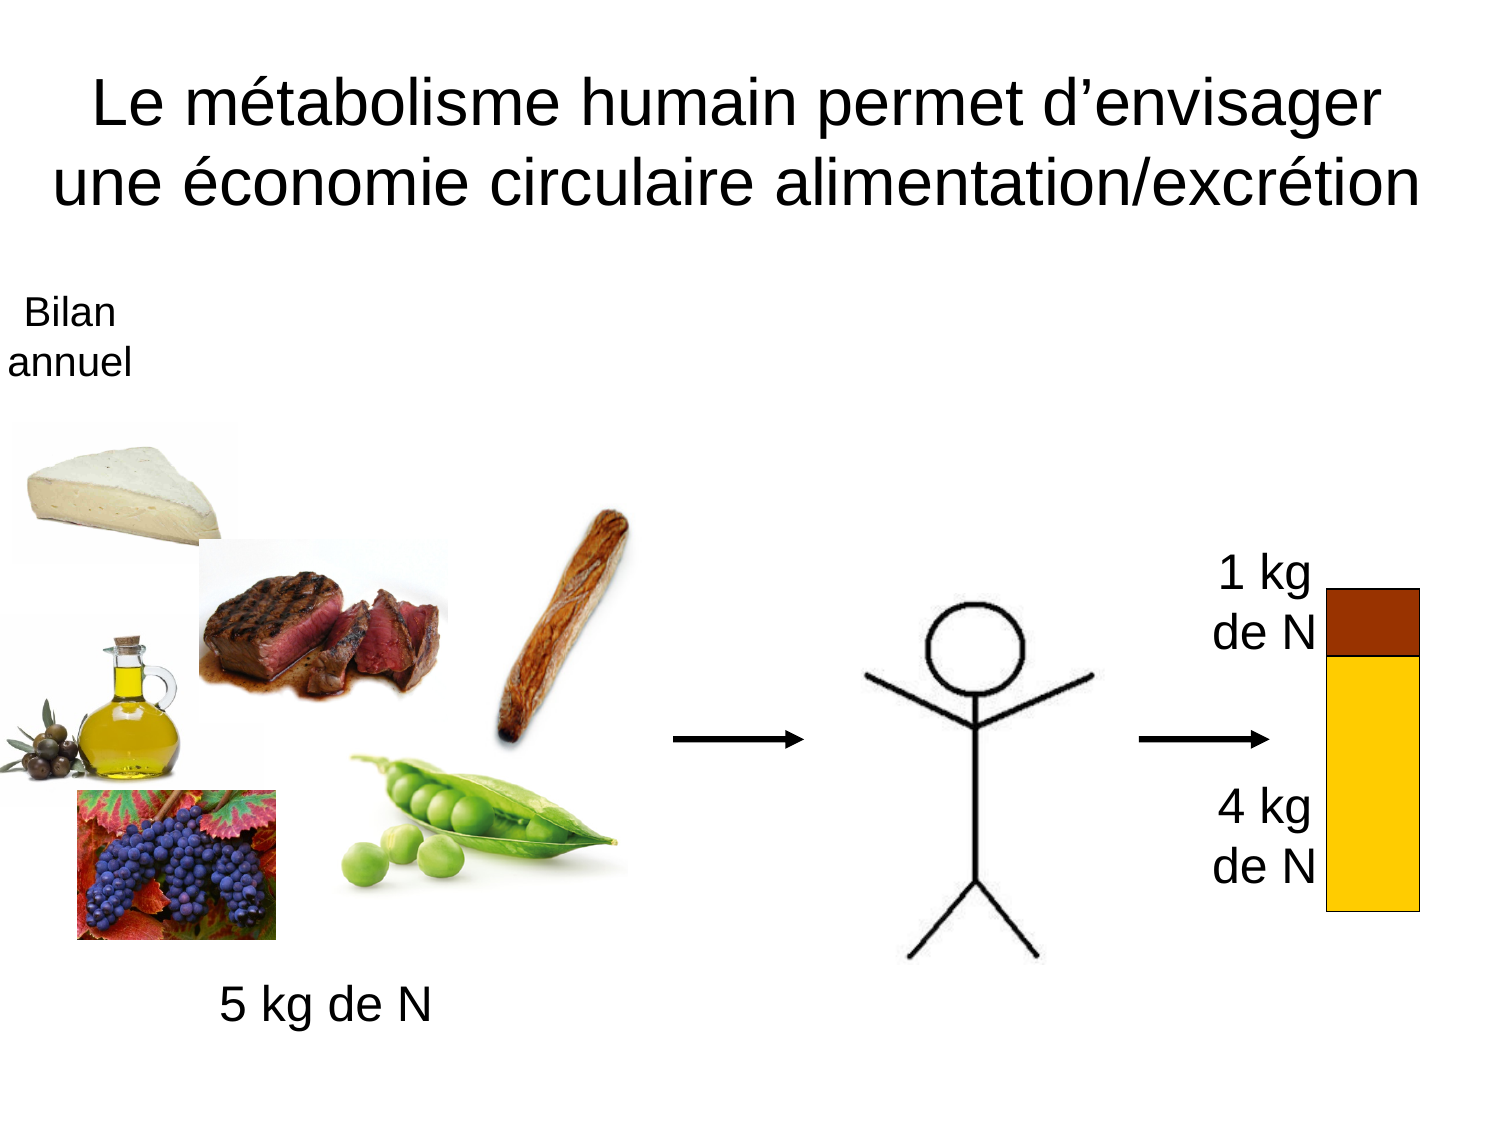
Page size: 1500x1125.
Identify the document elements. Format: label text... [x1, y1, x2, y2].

text_box [1138, 733, 1270, 746]
picture [0, 422, 642, 940]
text_box 5 kg de N [176, 964, 477, 1100]
picture [838, 593, 1128, 965]
title Le métabolisme humain permet d’envisager une économie circulaire alimentation/excrétion [12, 45, 1463, 233]
text_box 1 kg de N [1119, 531, 1411, 668]
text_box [1326, 588, 1420, 912]
text_box Bilan annuel [0, 276, 164, 393]
text_box [673, 733, 805, 746]
text_box 4 kg de N [1132, 766, 1321, 902]
